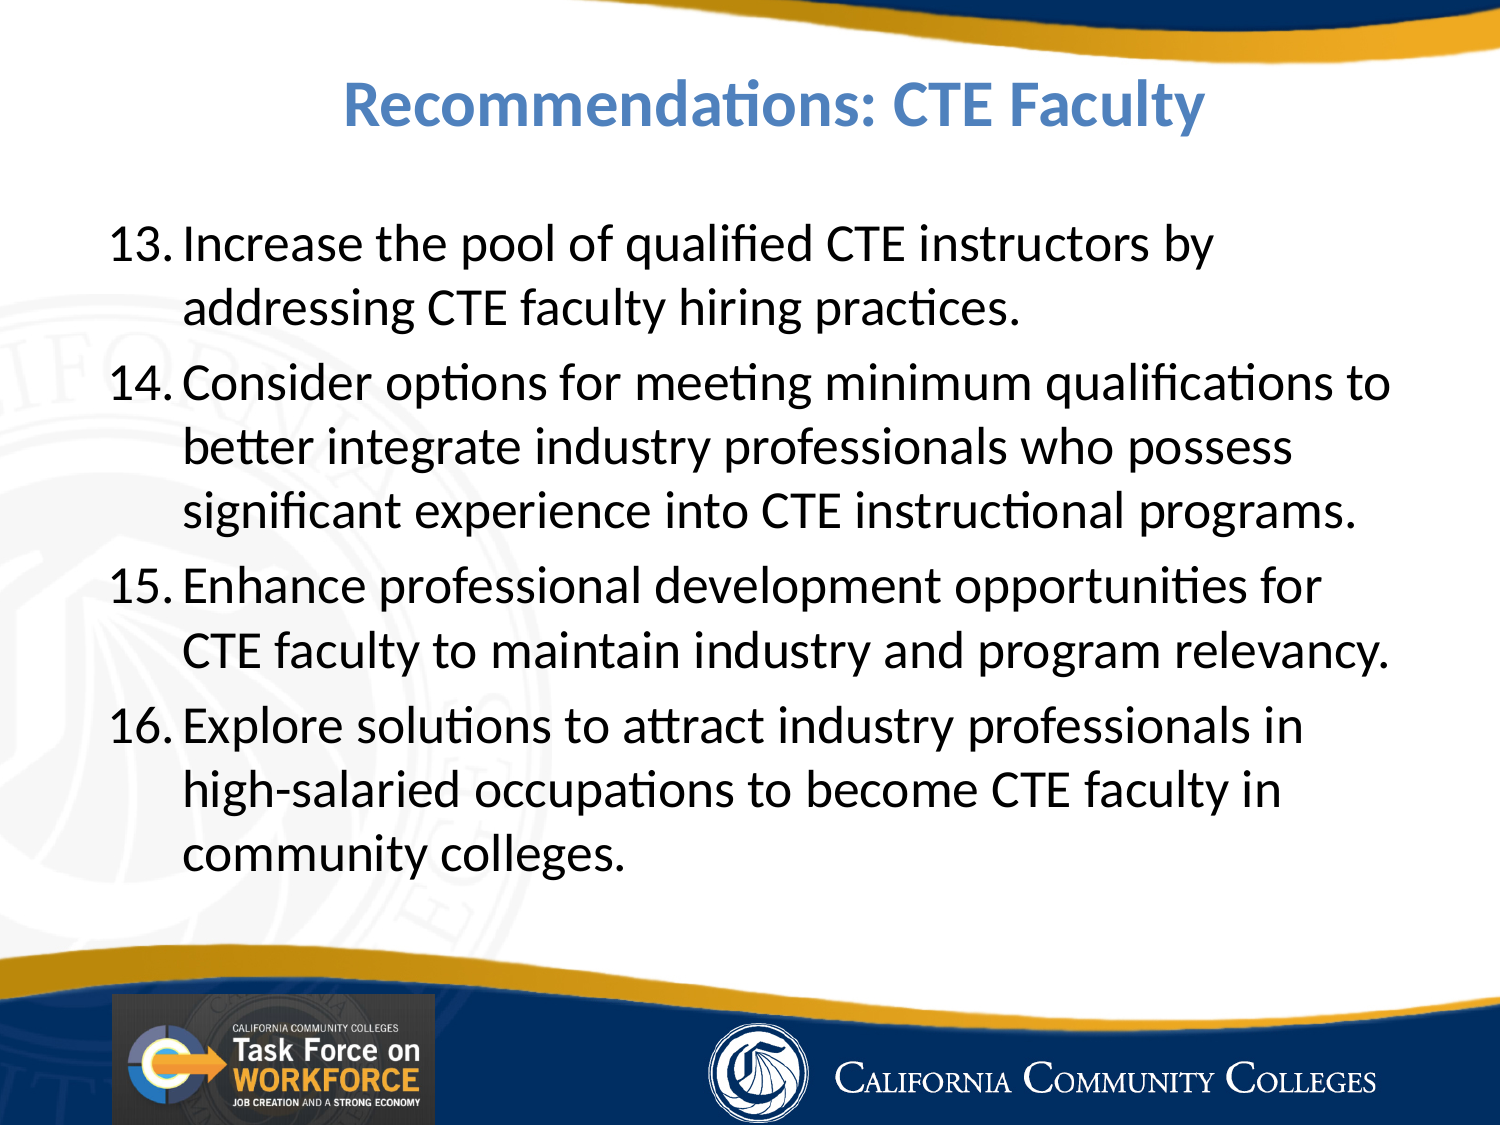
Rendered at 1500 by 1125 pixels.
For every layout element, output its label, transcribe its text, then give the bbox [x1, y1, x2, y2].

title Recommendations: CTE Faculty [24, 6, 1500, 194]
picture [0, 0, 1500, 1125]
list Increase the pool of qualified CTE instructors by addressing CTE faculty hiring practices. Consider options for meeting minimum qualifications to better integrate industry professionals who possess significant experience into CTE instructional programs. Enhance professional development opportunities for CTE faculty to maintain industry and program relevancy. Explore solutions to attract industry professionals in high-salaried occupations to become CTE faculty in community colleges. [75, 200, 1425, 943]
